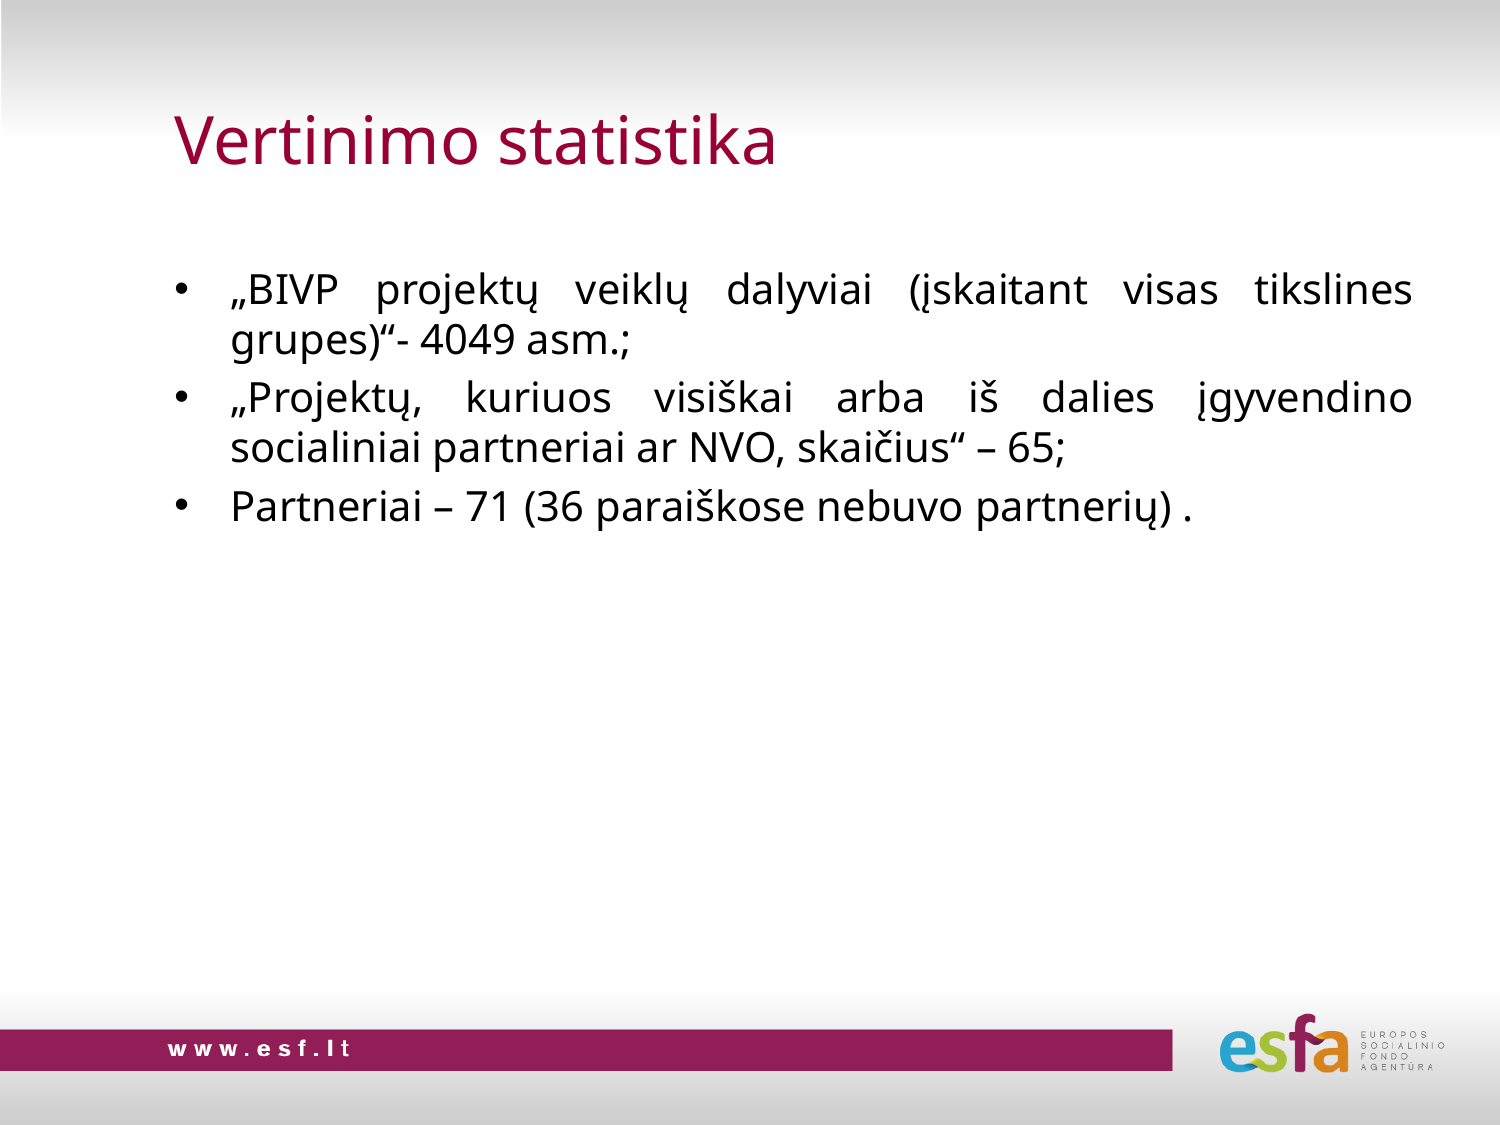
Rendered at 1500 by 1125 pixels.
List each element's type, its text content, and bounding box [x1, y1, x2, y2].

title Vertinimo statistika [159, 90, 1341, 220]
picture [0, 0, 1500, 1125]
text_box [270, 346, 1058, 532]
subtitle „BIVP projektų veiklų dalyviai (įskaitant visas tikslines grupes)“- 4049 asm.; „Projektų, kuriuos visiškai arba iš dalies įgyvendino socialiniai partneriai ar NVO, skaičius“ – 65; Partneriai – 71 (36 paraiškose nebuvo partnerių) . [159, 255, 1430, 865]
